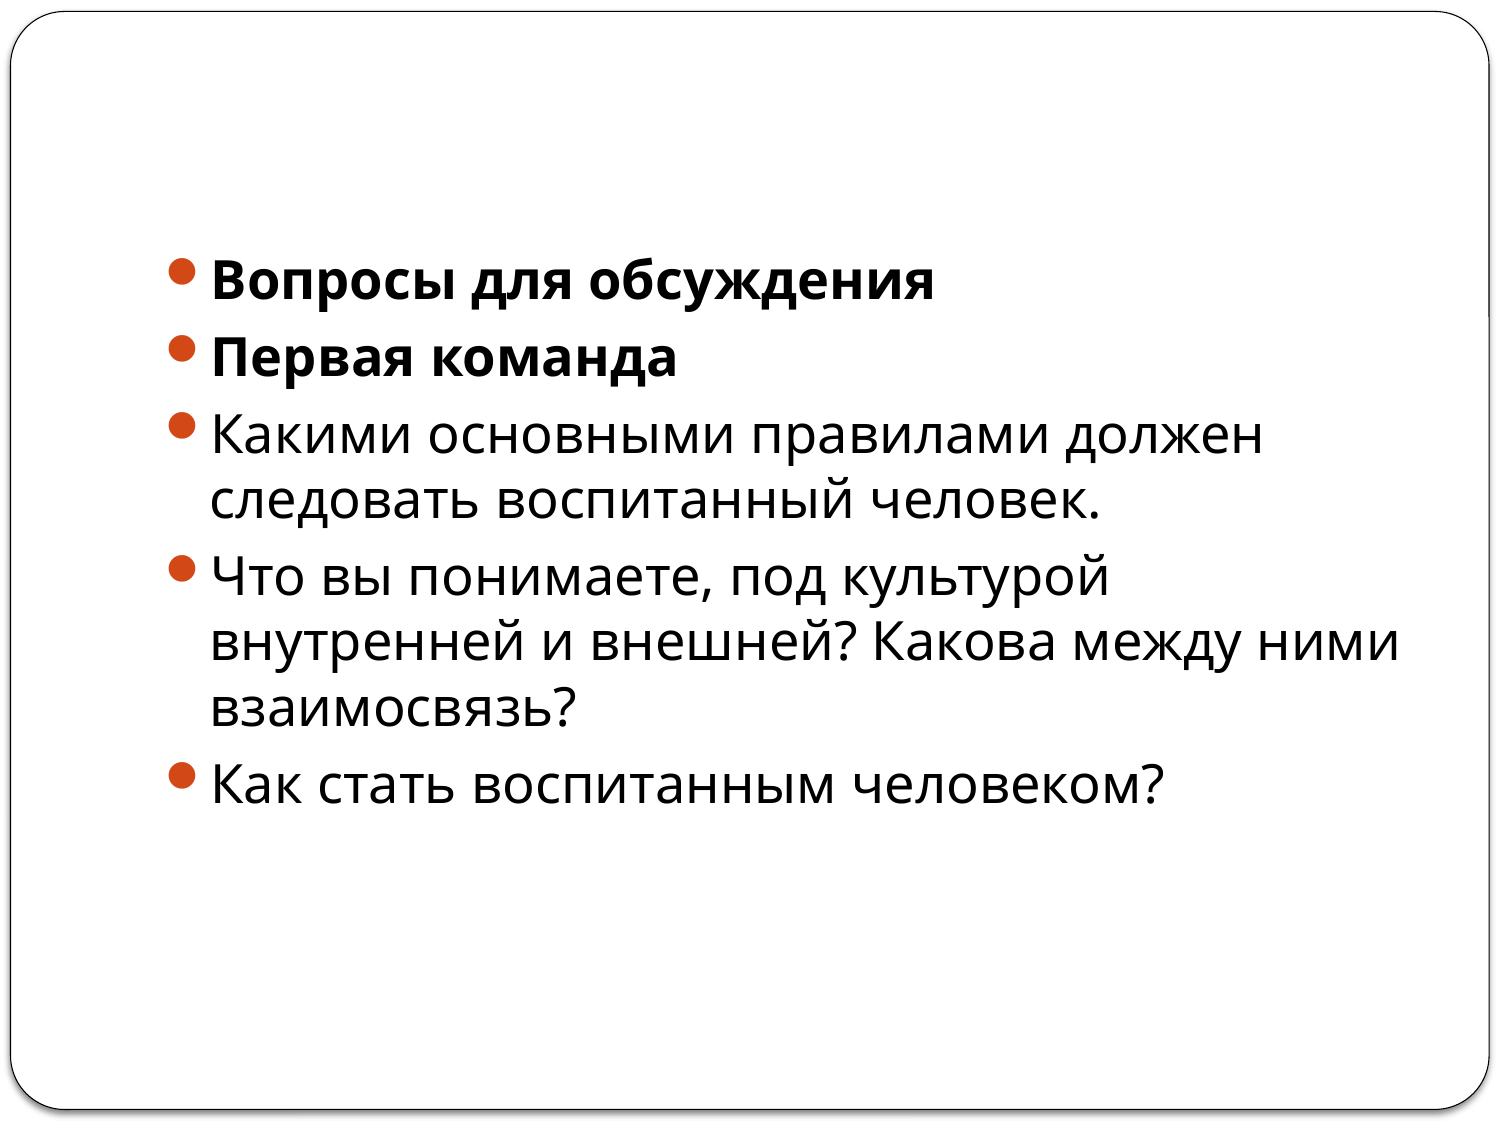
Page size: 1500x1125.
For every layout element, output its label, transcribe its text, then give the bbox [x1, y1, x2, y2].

list Вопросы для обсуждения Первая команда Какими основными правилами должен следовать воспитанный человек. Что вы понимаете, под культурой внутренней и внешней? Какова между ними взаимосвязь? Как стать воспитанным человеком? [150, 237, 1425, 988]
